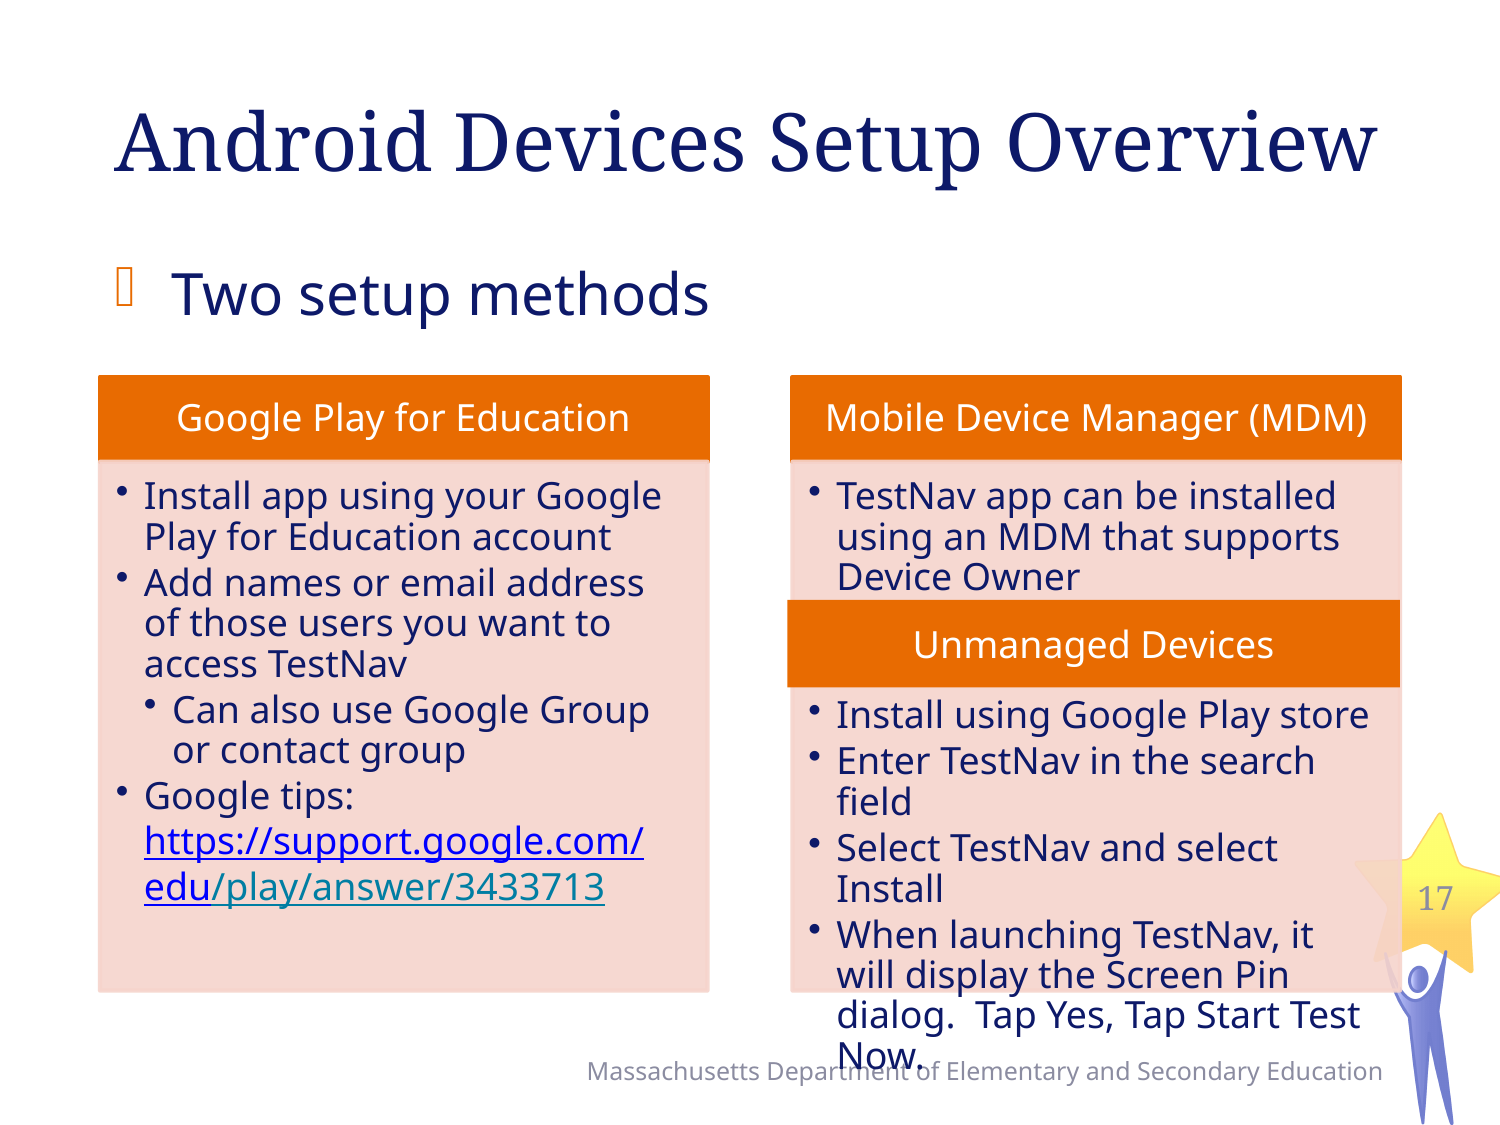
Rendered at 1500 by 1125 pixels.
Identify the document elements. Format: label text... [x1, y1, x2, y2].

footer Massachusetts Department of Elementary and Secondary Education [512, 1042, 1400, 1103]
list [99, 362, 1401, 1006]
title Android Devices Setup Overview [99, 45, 1400, 233]
text_box Two setup methods [99, 249, 1400, 361]
slide_number 17 [1404, 862, 1480, 938]
